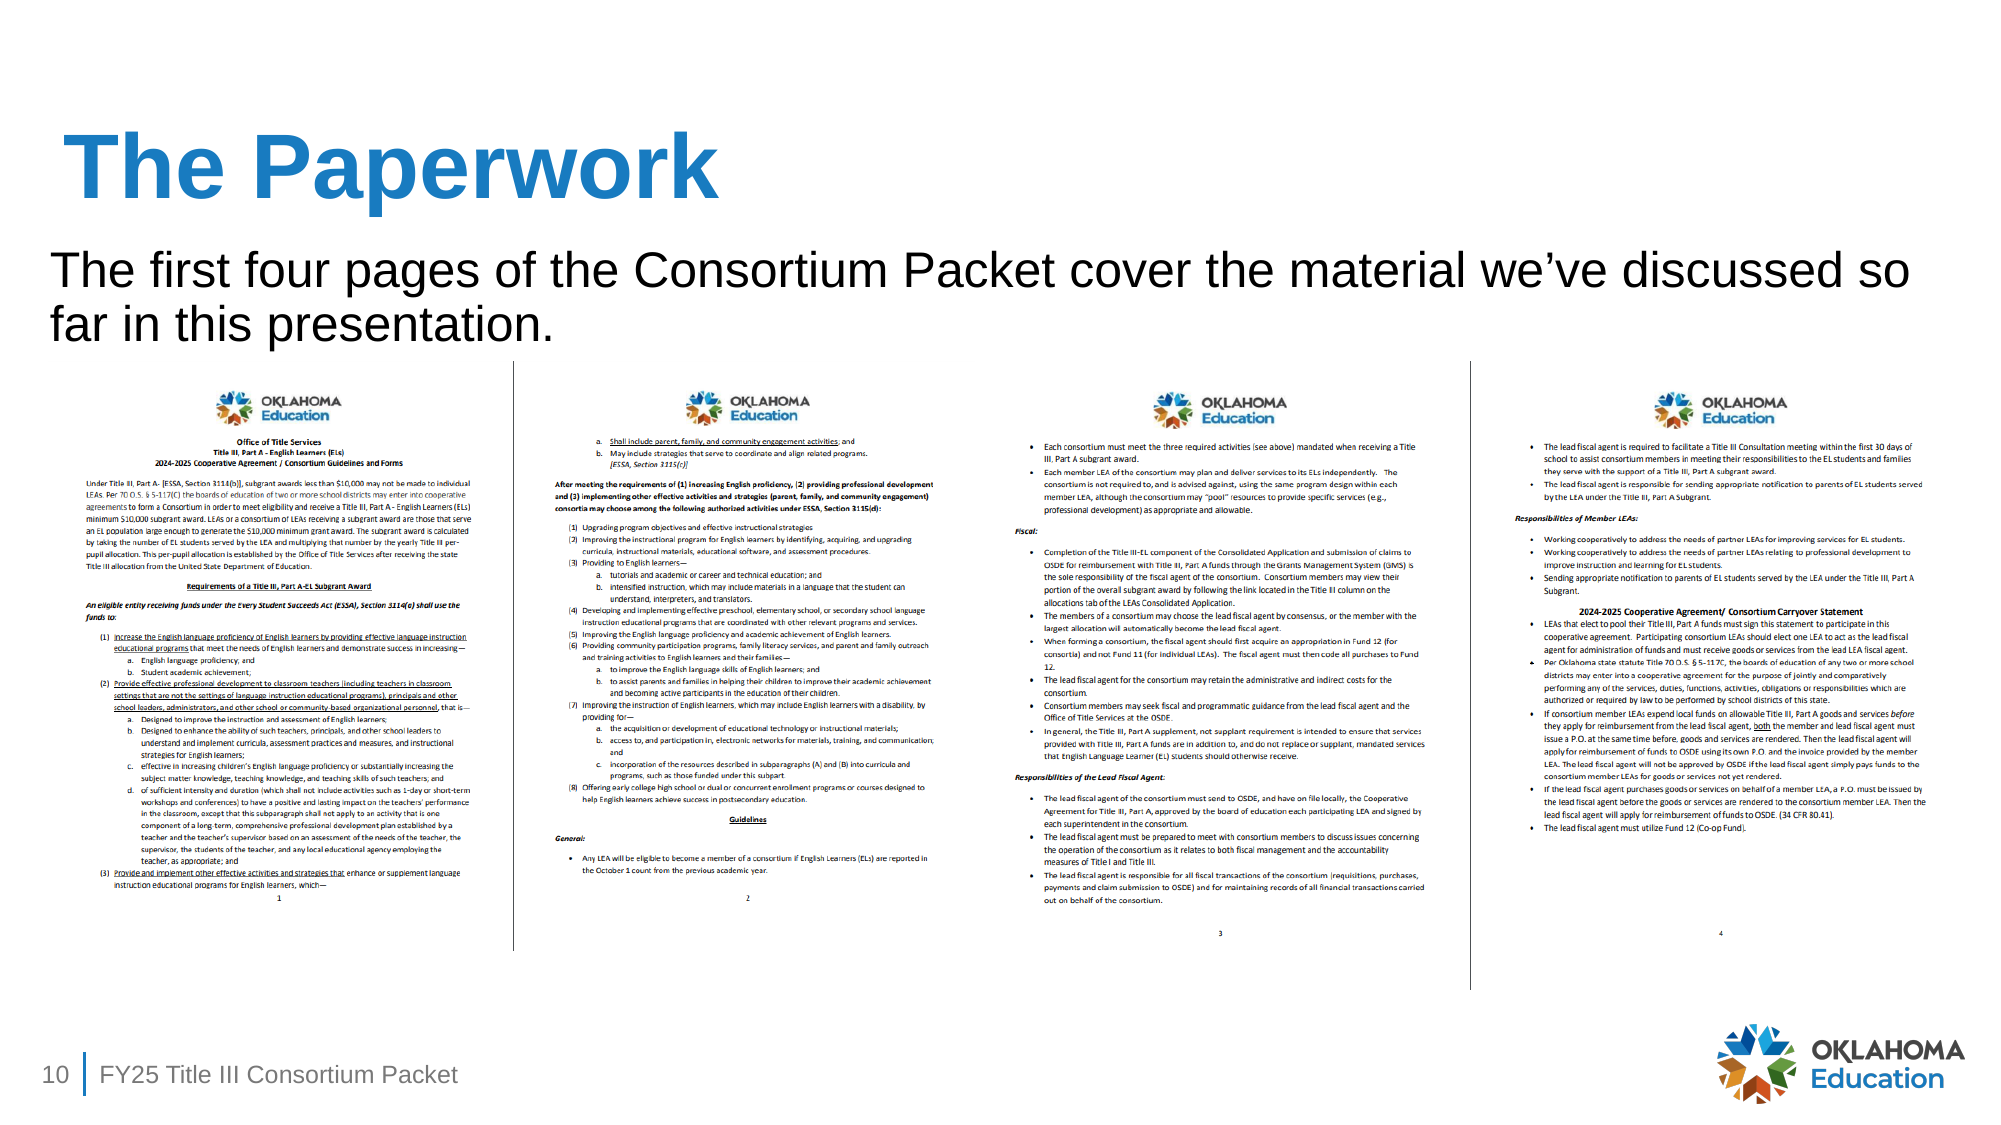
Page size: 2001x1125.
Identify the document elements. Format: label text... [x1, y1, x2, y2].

footer FY25 Title III Consortium Packet [85, 1043, 1063, 1104]
picture [1717, 1024, 1965, 1104]
list The first four pages of the Consortium Packet cover the material we’ve discussed so far in this presentation. [34, 237, 1940, 372]
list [48, 361, 974, 951]
slide_number 10 [0, 1043, 85, 1104]
picture [974, 361, 1966, 990]
title The Paperwork [48, 59, 1940, 237]
